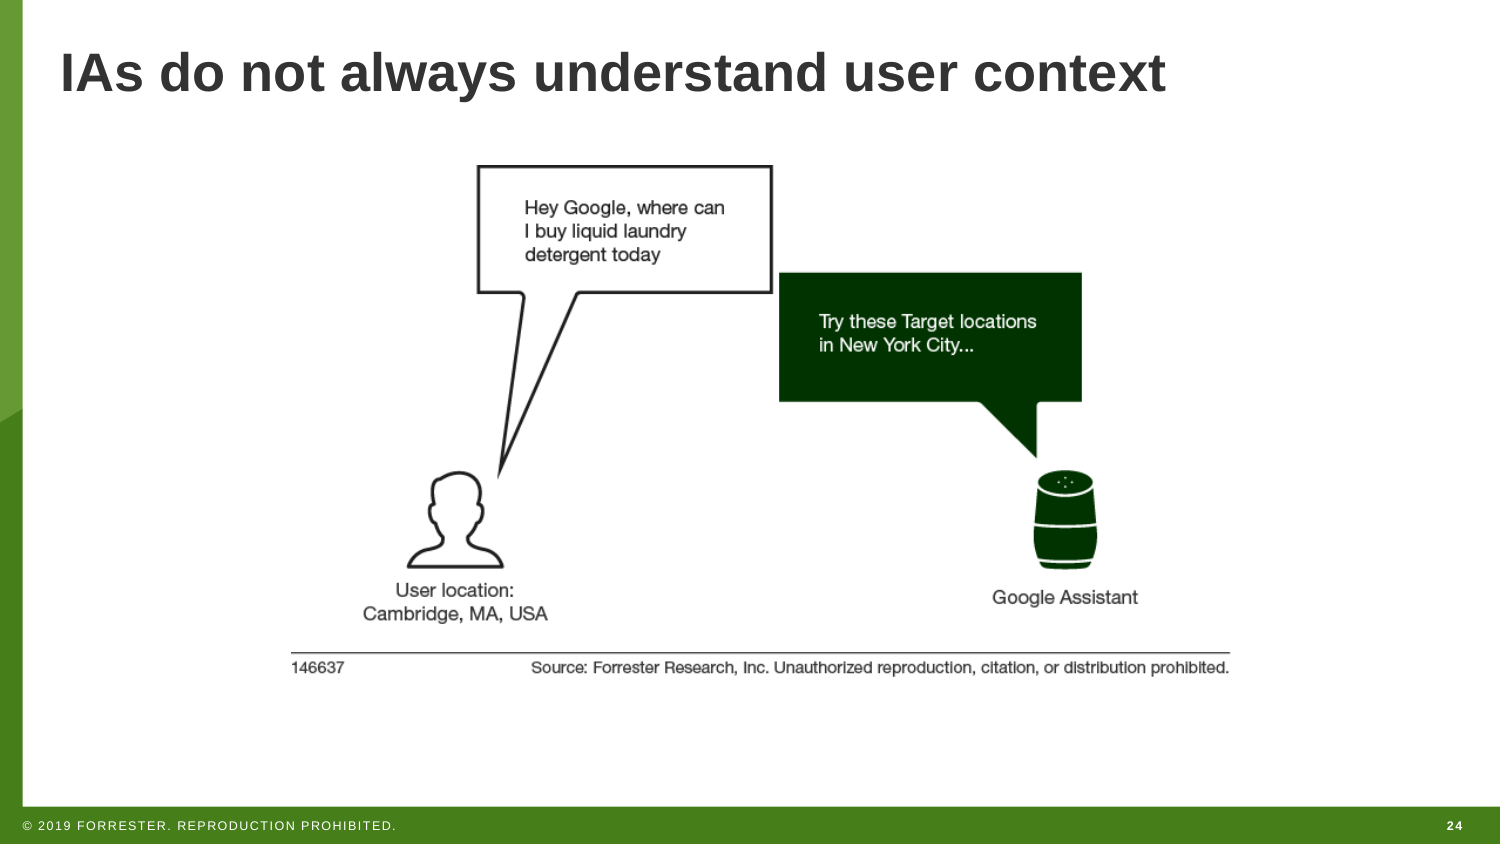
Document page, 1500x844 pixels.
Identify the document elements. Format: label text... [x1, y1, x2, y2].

title IAs do not always understand user context [60, 45, 1463, 105]
picture [291, 165, 1231, 679]
